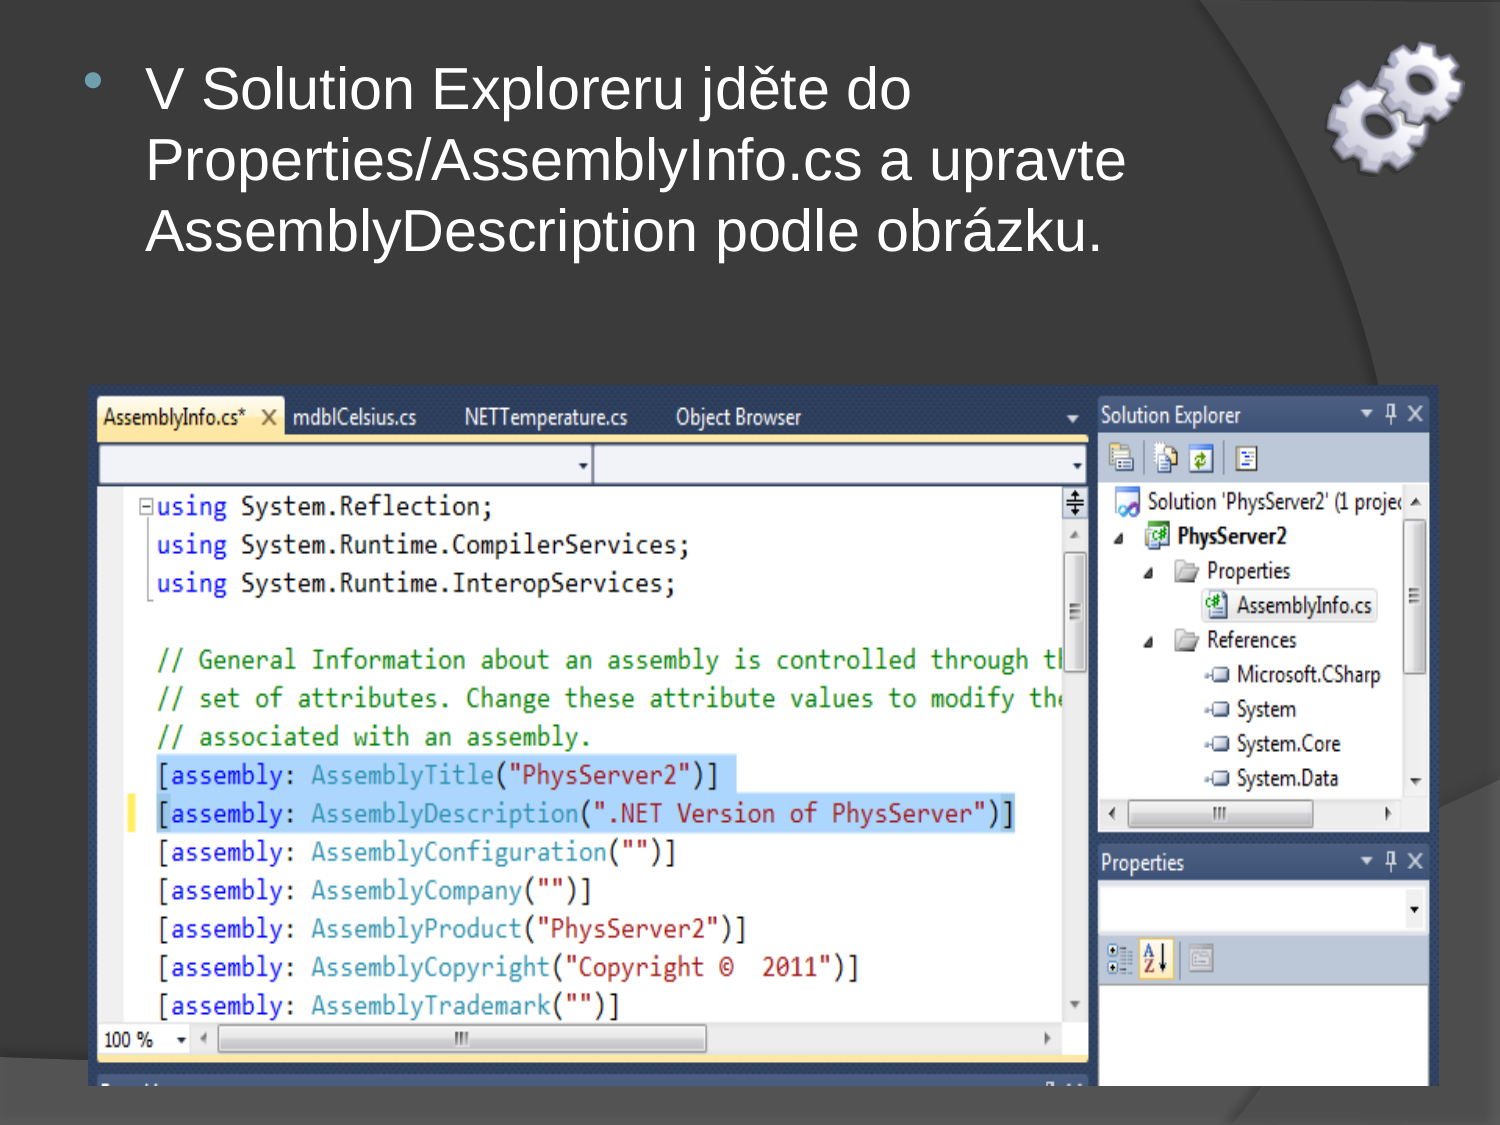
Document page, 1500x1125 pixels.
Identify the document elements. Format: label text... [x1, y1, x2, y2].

list V Solution Exploreru jděte do Properties/AssemblyInfo.cs a upravte AssemblyDescription podle obrázku. [64, 42, 1415, 272]
picture [88, 385, 1439, 1086]
picture [1316, 30, 1477, 191]
